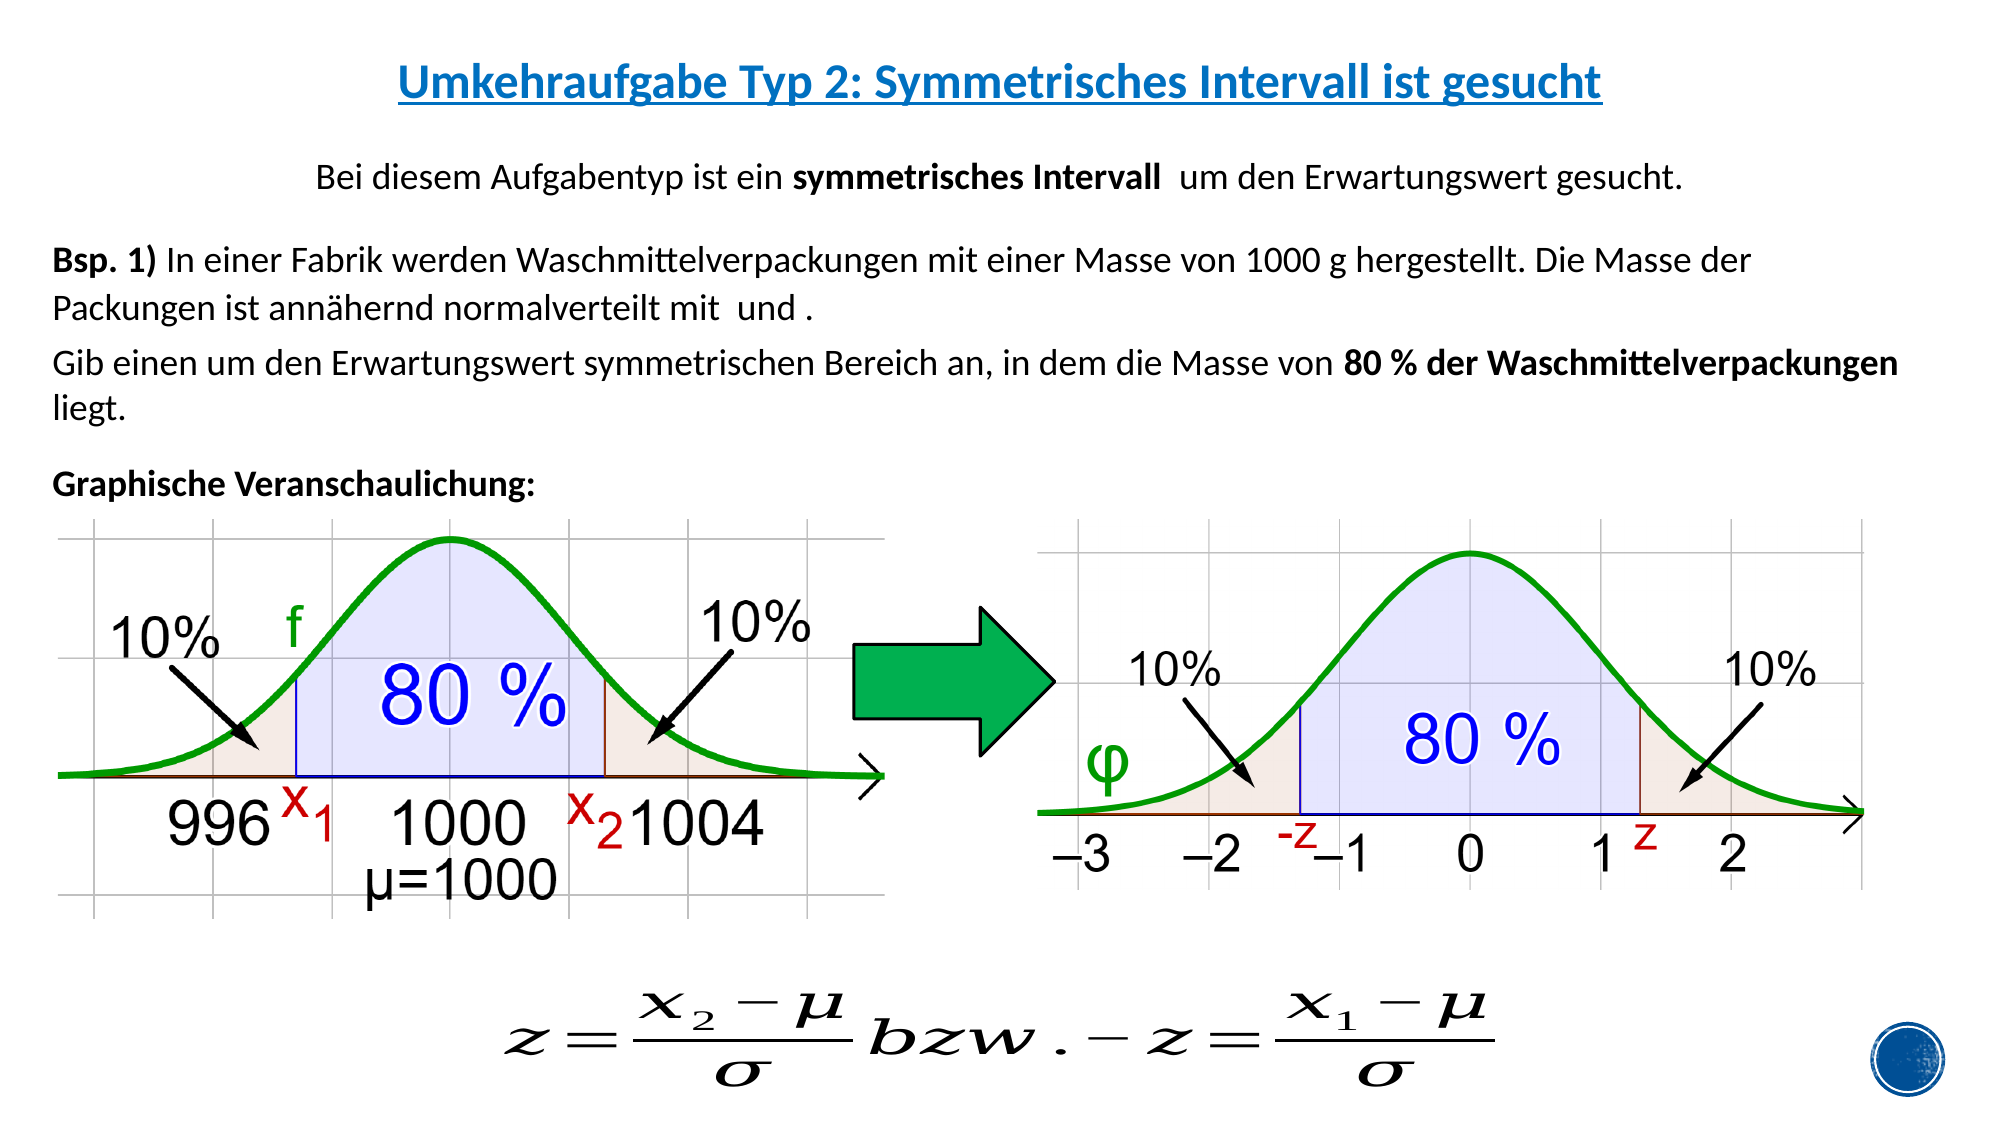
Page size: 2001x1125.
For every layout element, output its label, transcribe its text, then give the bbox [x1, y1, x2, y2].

picture [57, 519, 885, 919]
picture [1037, 519, 1865, 890]
text_box Graphische Veranschaulichung: [37, 447, 1038, 511]
text_box Umkehraufgabe Typ 2: Symmetrisches Intervall ist gesucht [128, 36, 1872, 116]
text_box [886, 606, 1036, 758]
